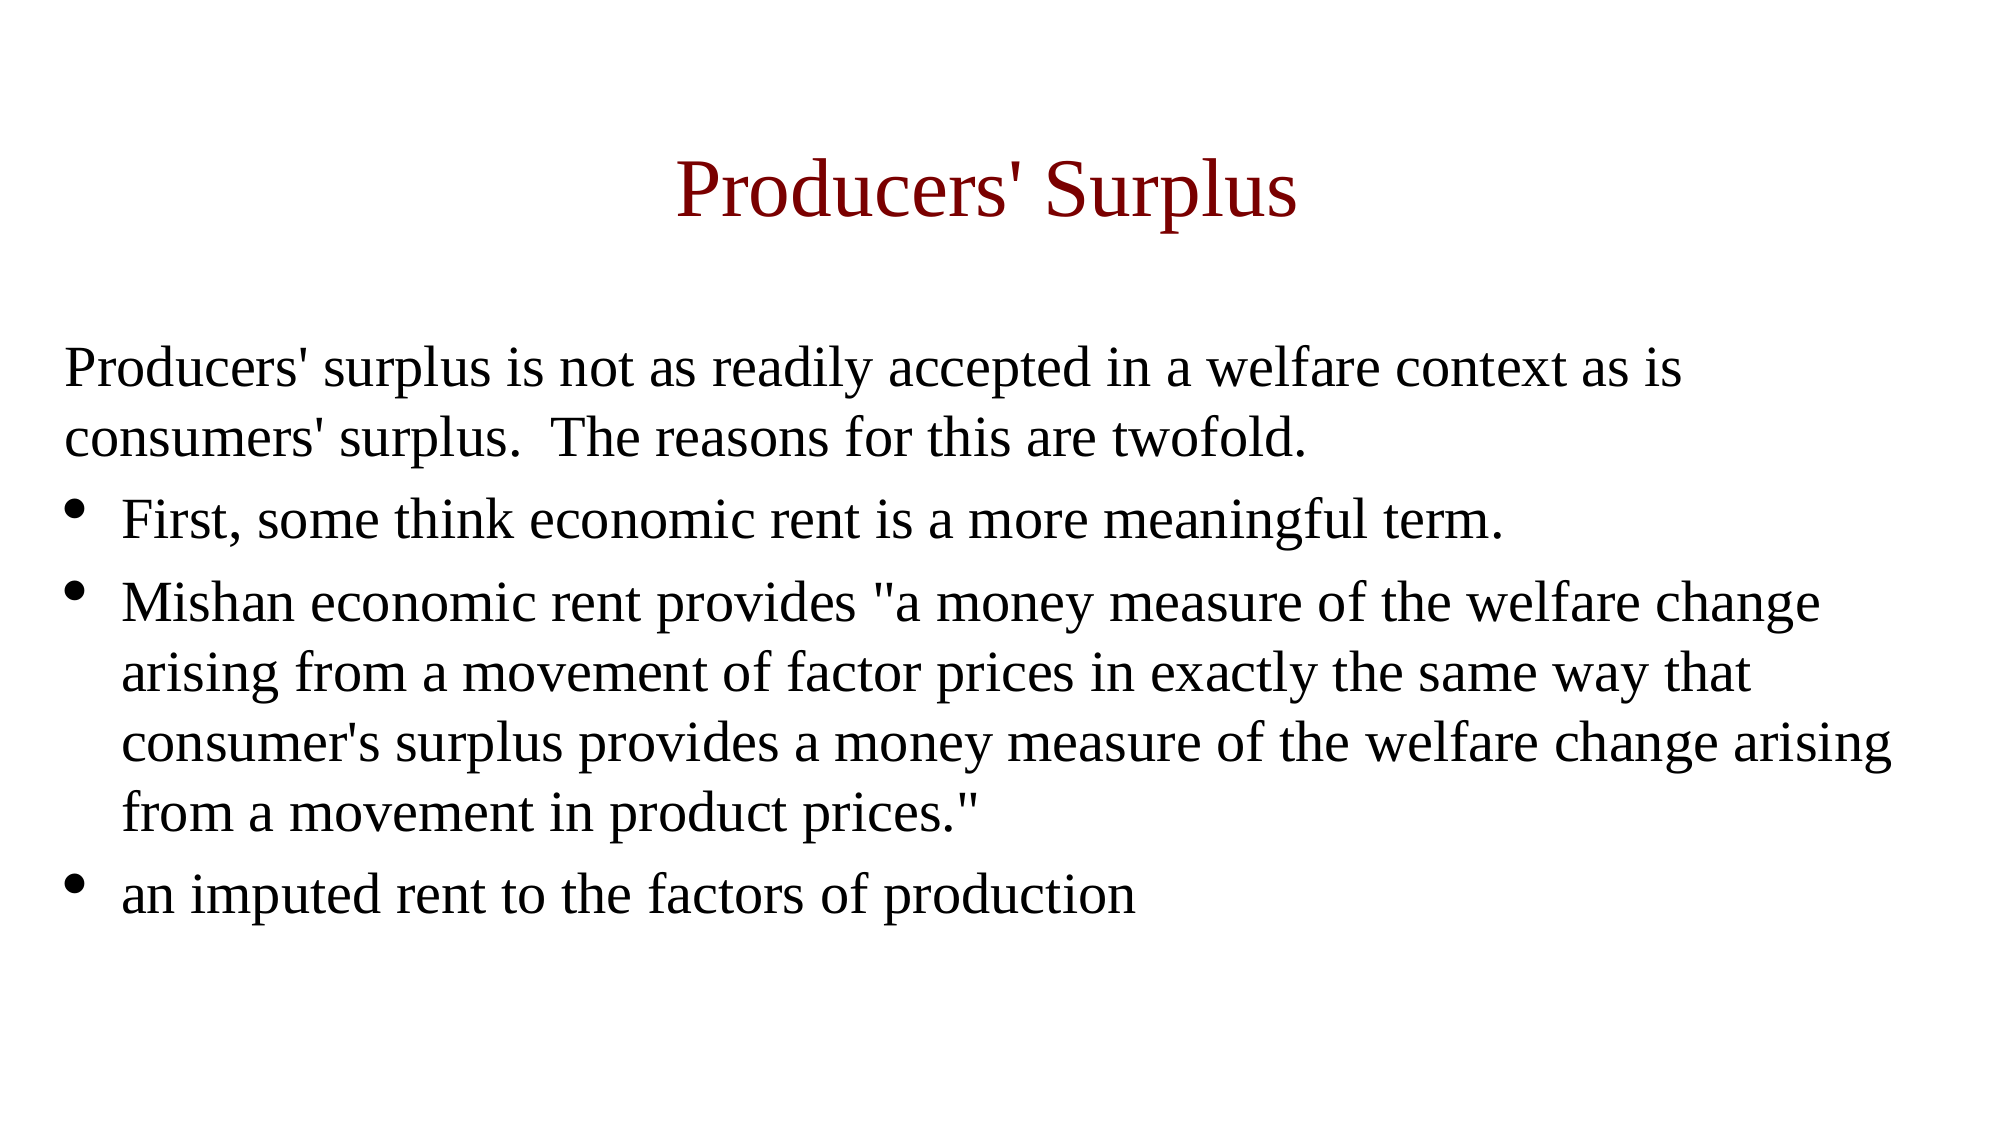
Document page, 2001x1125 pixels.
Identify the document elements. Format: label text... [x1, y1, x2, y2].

text_box Producers' Surplus Producers' surplus is not as readily accepted in a welfare context as is consumers' surplus. The reasons for this are twofold. First, some think economic rent is a more meaningful term. Mishan economic rent provides "a money measure of the welfare change arising from a movement of factor prices in exactly the same way that consumer's surplus provides a money measure of the welfare change arising from a movement in product prices." an imputed rent to the factors of production [49, 125, 1925, 933]
